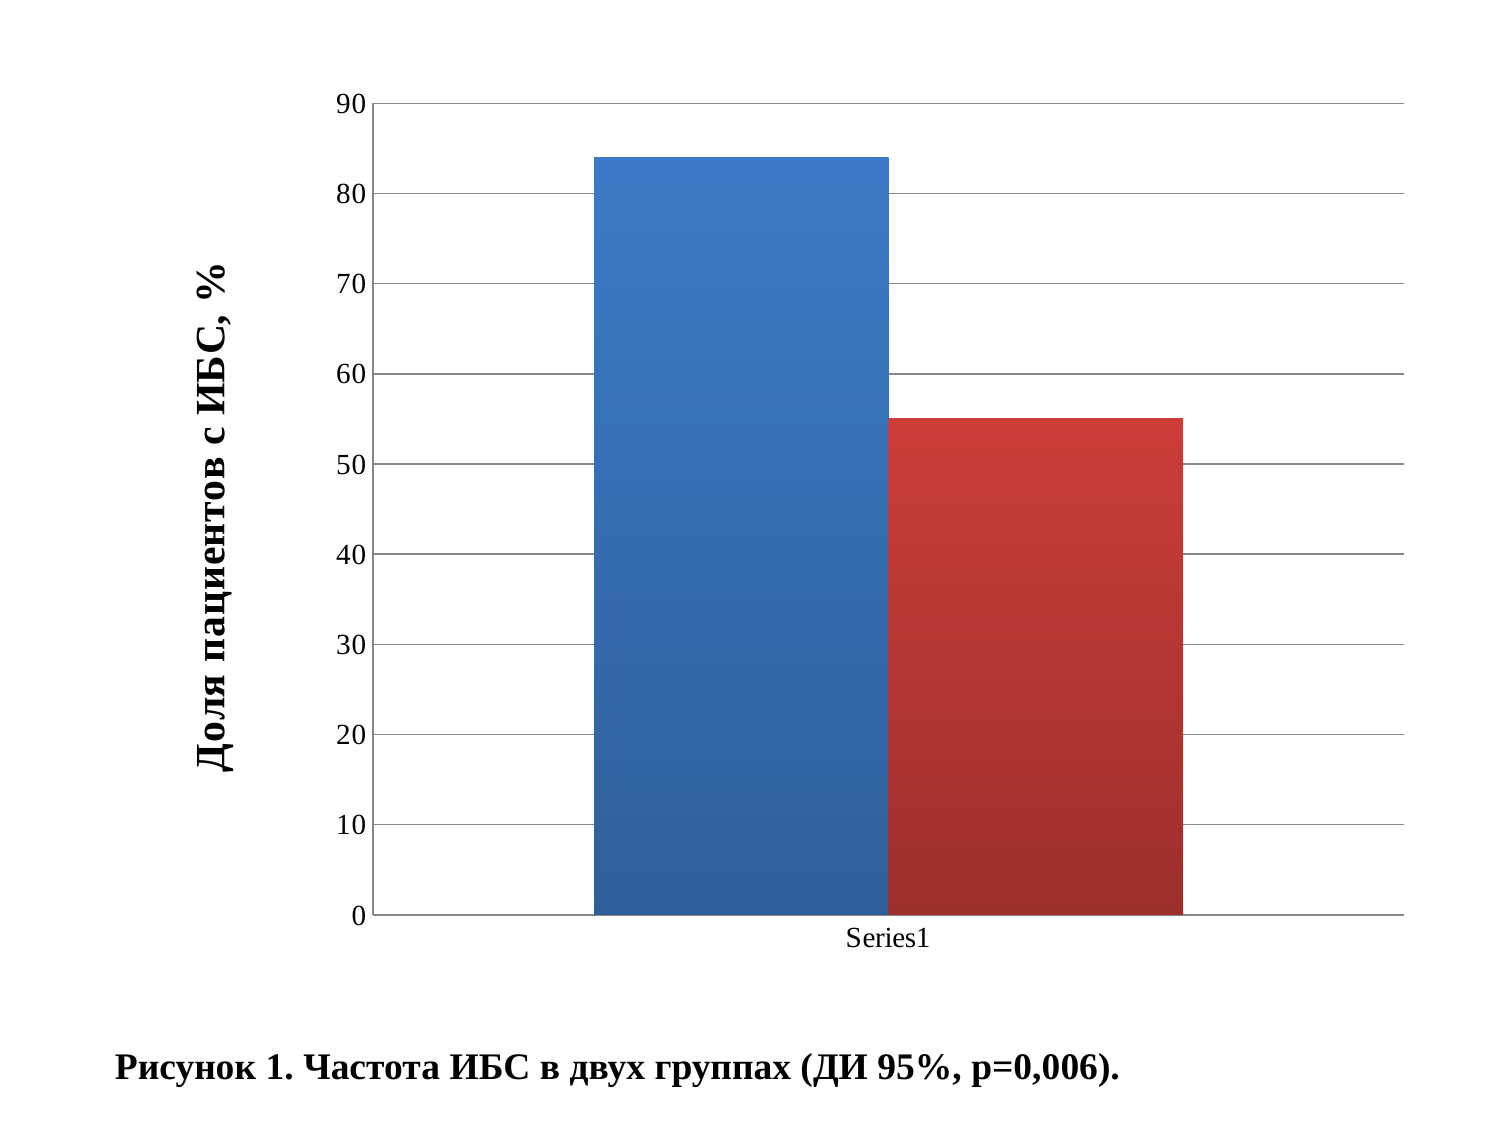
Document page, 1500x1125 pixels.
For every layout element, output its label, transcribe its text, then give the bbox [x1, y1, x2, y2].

chart [74, 66, 1426, 1006]
text_box Рисунок 1. Частота ИБС в двух группах (ДИ 95%, р=0,006). [100, 1034, 1149, 1095]
